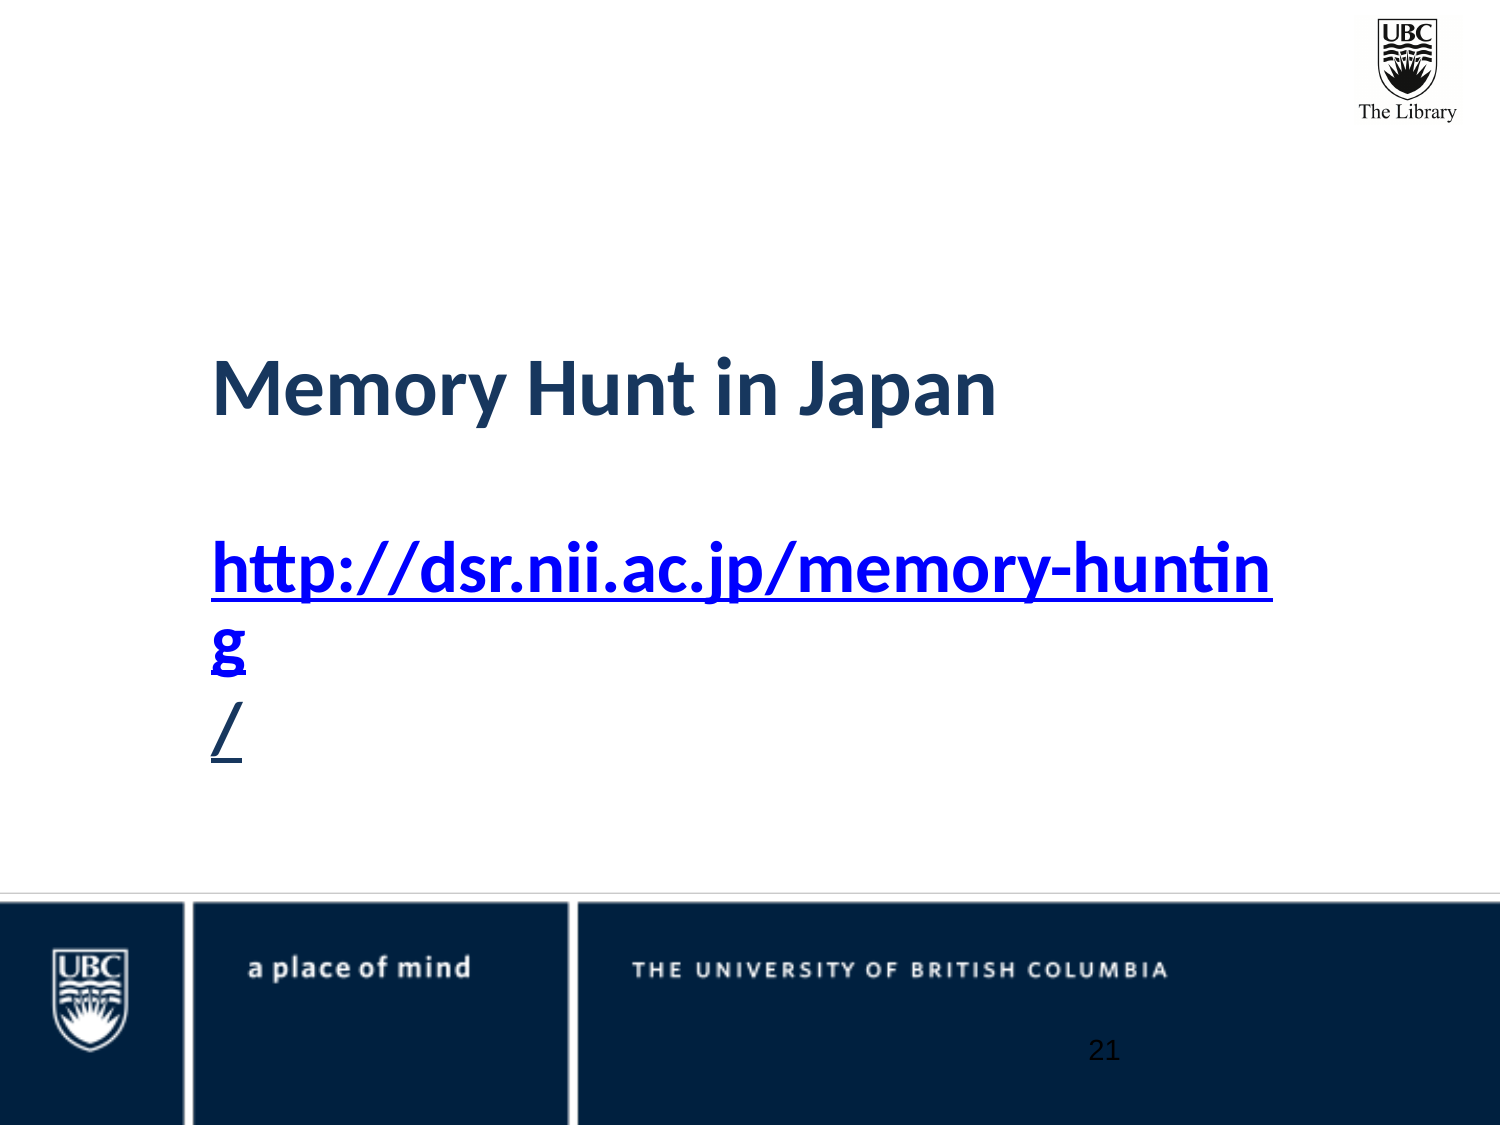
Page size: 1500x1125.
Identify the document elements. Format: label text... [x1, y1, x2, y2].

slide_number 21 [1074, 1025, 1388, 1101]
title Memory Hunt in Japan http://dsr.nii.ac.jp/memory-hunting/ [196, 317, 1289, 588]
picture [0, 0, 1500, 1125]
